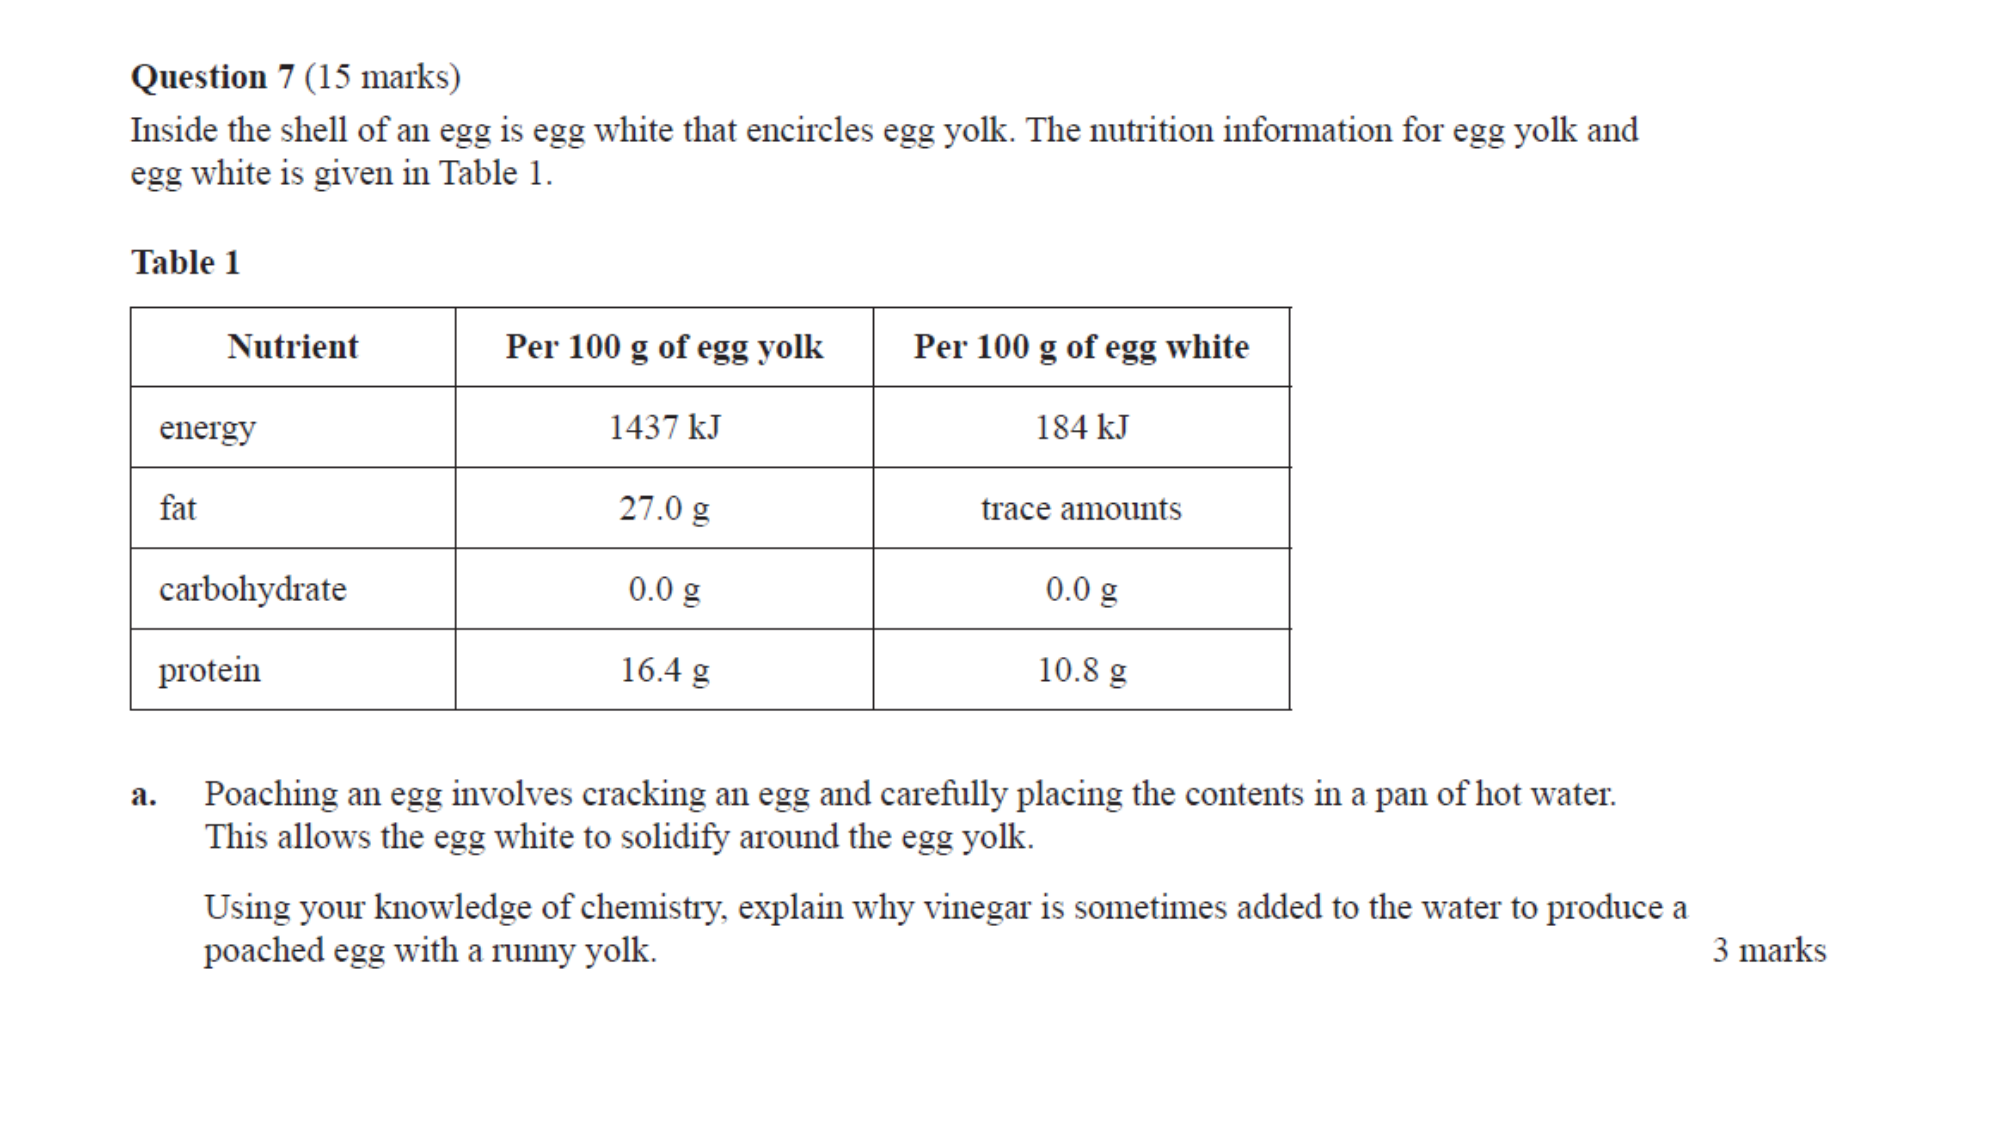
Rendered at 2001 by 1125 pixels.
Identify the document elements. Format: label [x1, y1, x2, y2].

picture [101, 37, 1860, 1036]
